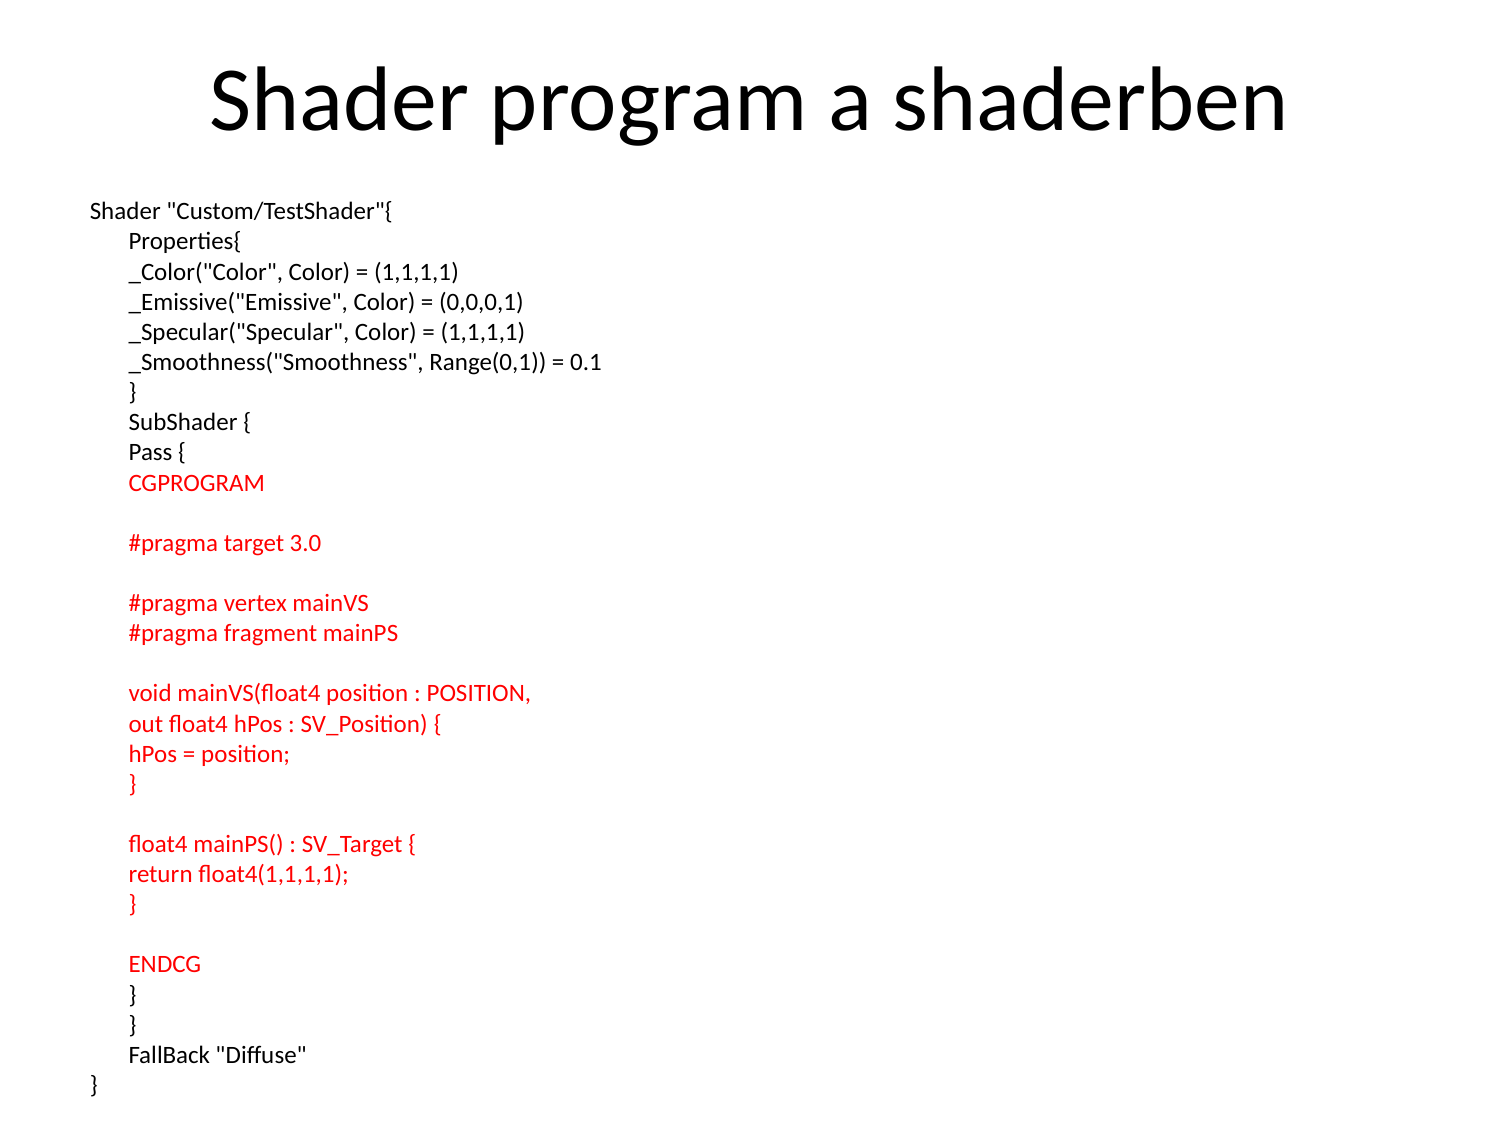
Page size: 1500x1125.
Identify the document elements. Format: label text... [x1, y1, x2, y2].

title Shader program a shaderben [75, 0, 1425, 188]
text_box Shader "Custom/TestShader"{ Properties{ _Color("Color", Color) = (1,1,1,1) _Emissive("Emissive", Color) = (0,0,0,1) _Specular("Specular", Color) = (1,1,1,1) _Smoothness("Smoothness", Range(0,1)) = 0.1 } SubShader { Pass { CGPROGRAM #pragma target 3.0 #pragma vertex mainVS #pragma fragment mainPS void mainVS(float4 position : POSITION, out float4 hPos : SV_Position) { hPos = position; } float4 mainPS() : SV_Target { return float4(1,1,1,1); } ENDCG } } FallBack "Diffuse" } [75, 187, 1250, 1113]
